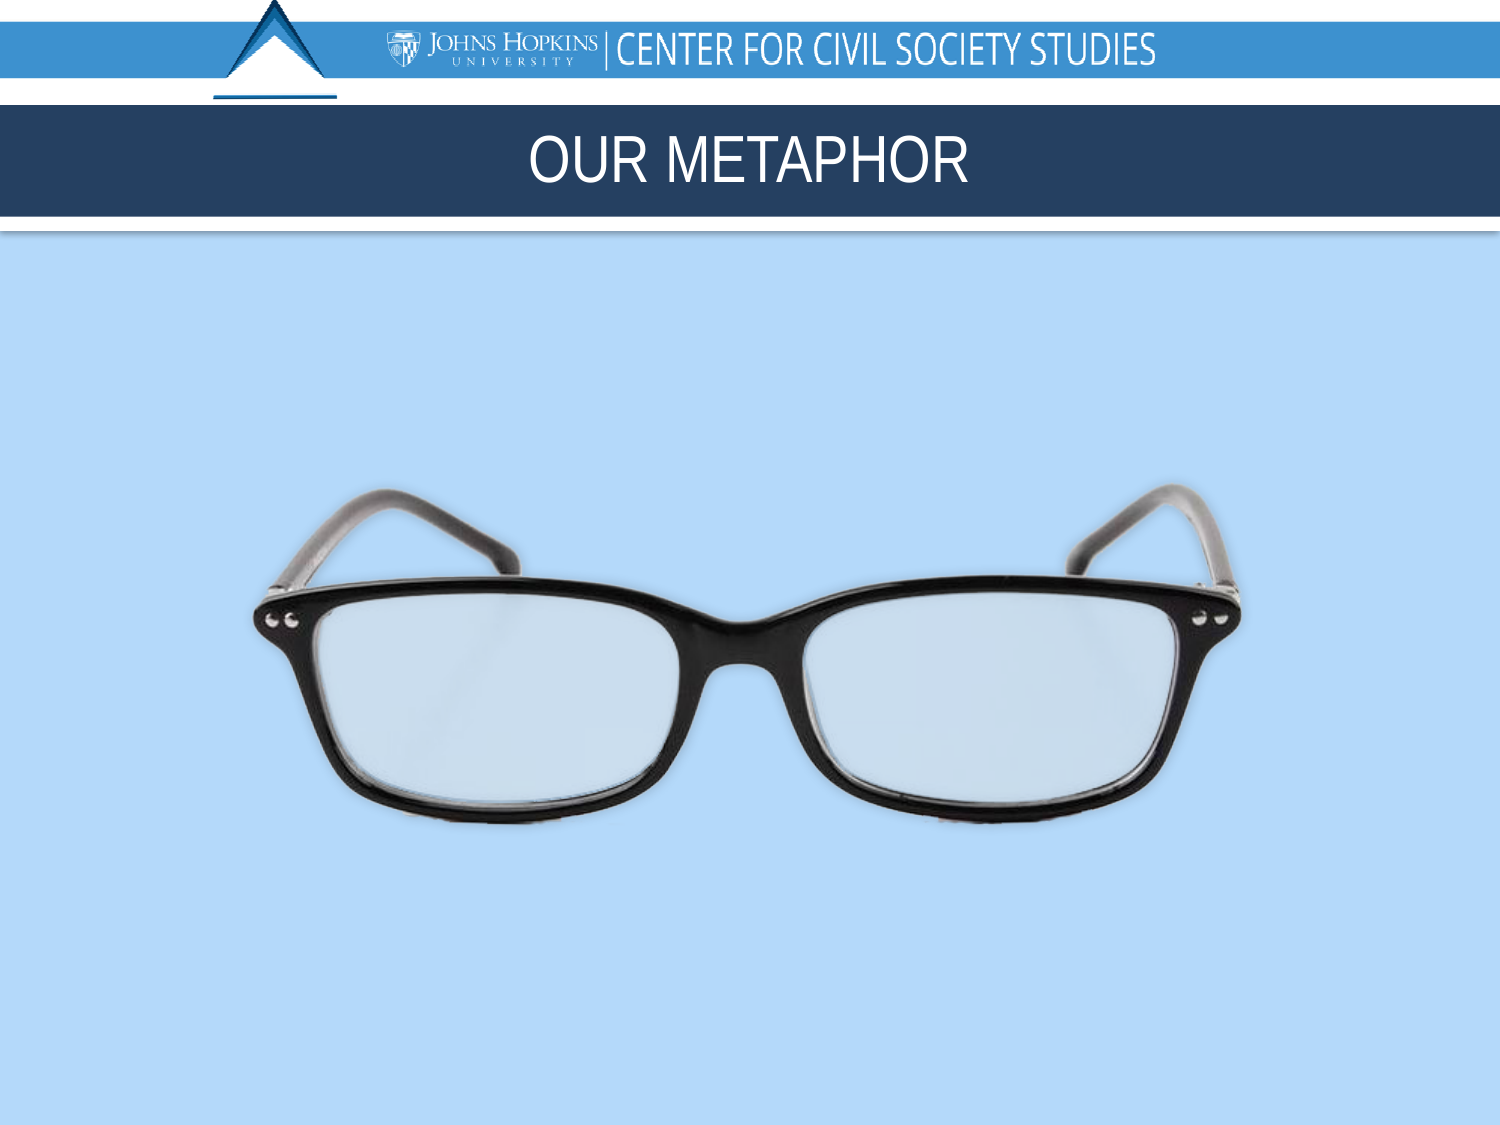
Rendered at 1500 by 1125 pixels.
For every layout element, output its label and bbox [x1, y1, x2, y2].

text_box [0, 0, 1500, 232]
picture [222, 459, 1278, 836]
